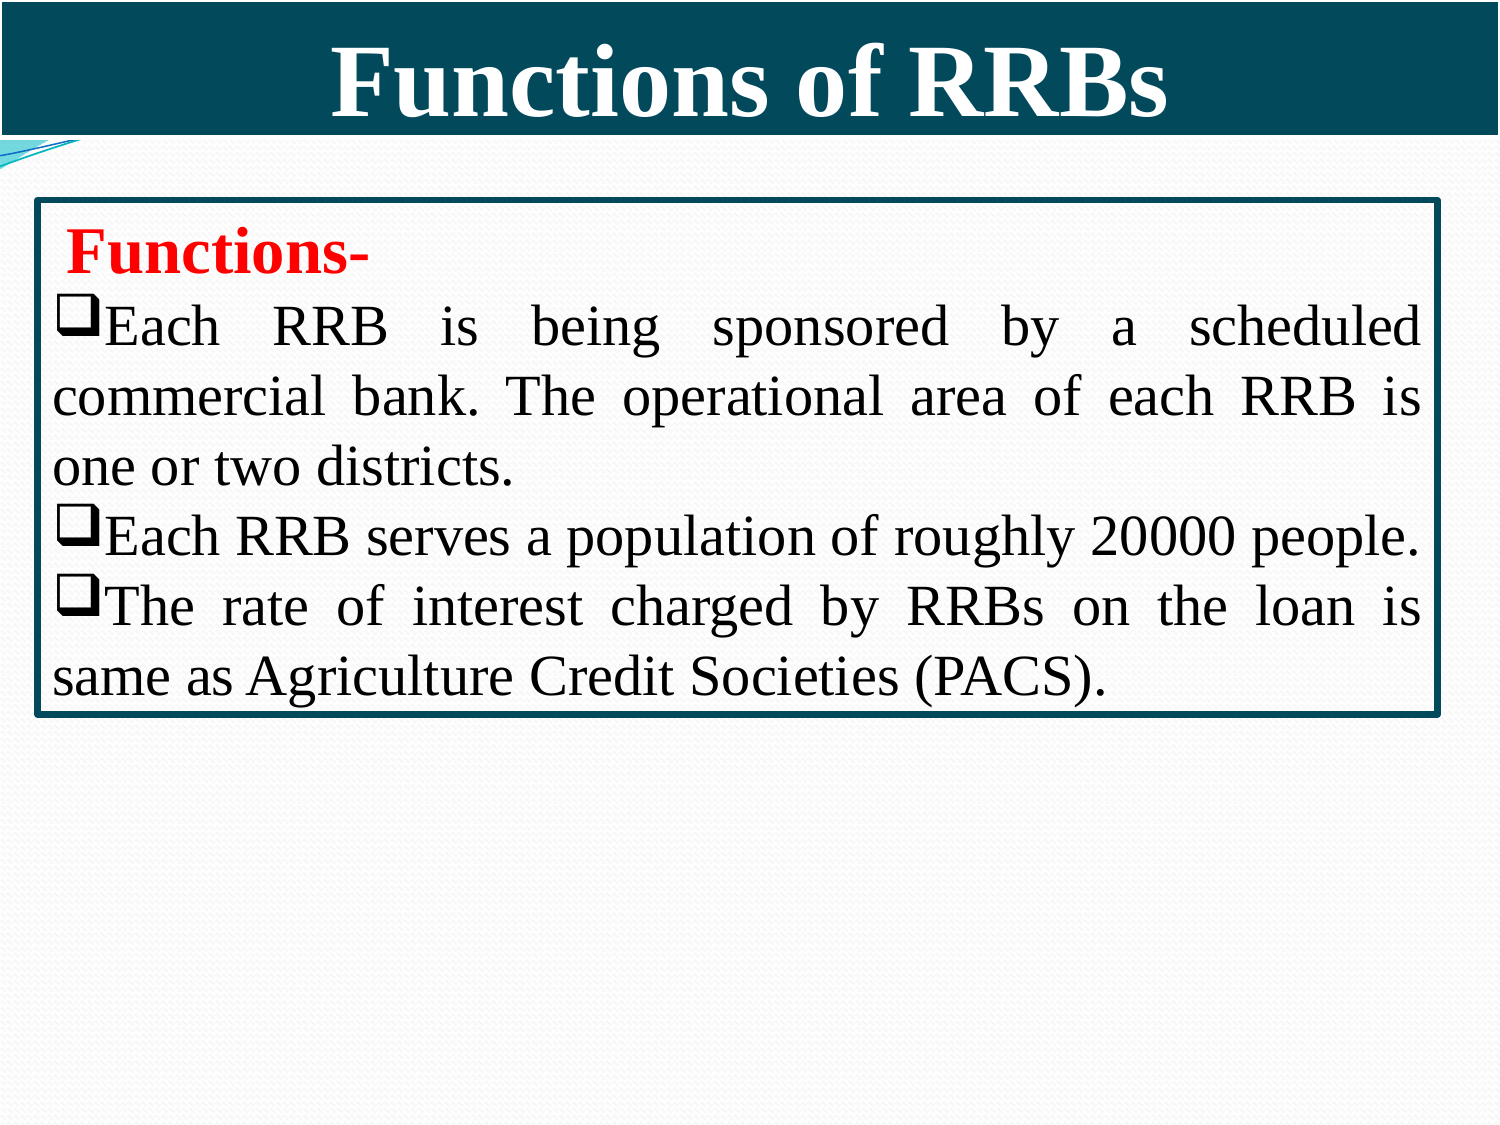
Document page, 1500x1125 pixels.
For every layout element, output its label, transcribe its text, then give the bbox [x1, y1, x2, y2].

text_box Functions- Each RRB is being sponsored by a scheduled commercial bank. The operational area of each RRB is one or two districts. Each RRB serves a population of roughly 20000 people. The rate of interest charged by RRBs on the loan is same as Agriculture Credit Societies (PACS). [37, 199, 1438, 715]
title Functions of RRBs [0, 0, 1500, 138]
